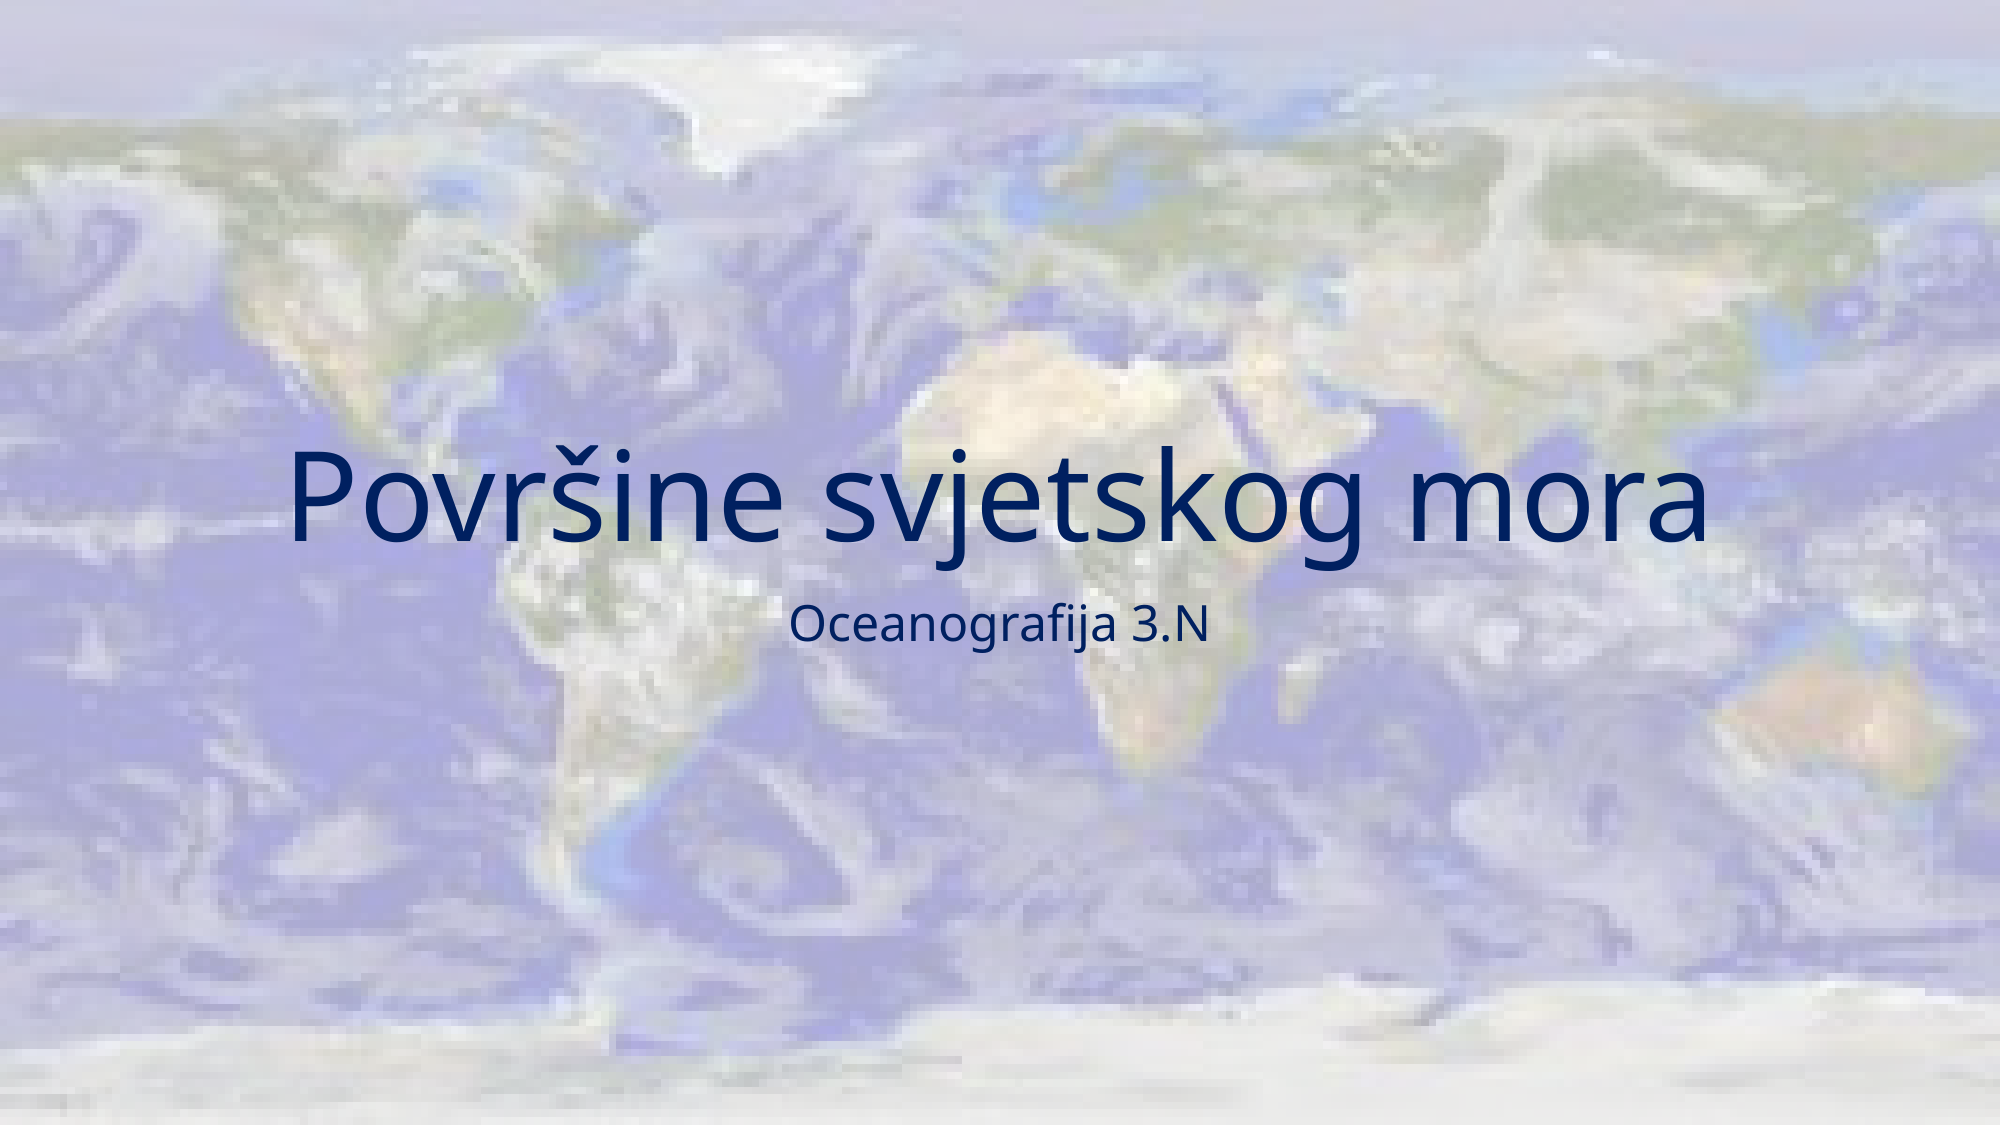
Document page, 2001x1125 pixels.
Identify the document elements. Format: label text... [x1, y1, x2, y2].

subtitle Oceanografija 3.N [249, 590, 1750, 863]
title Površine svjetskog mora [249, 184, 1750, 576]
